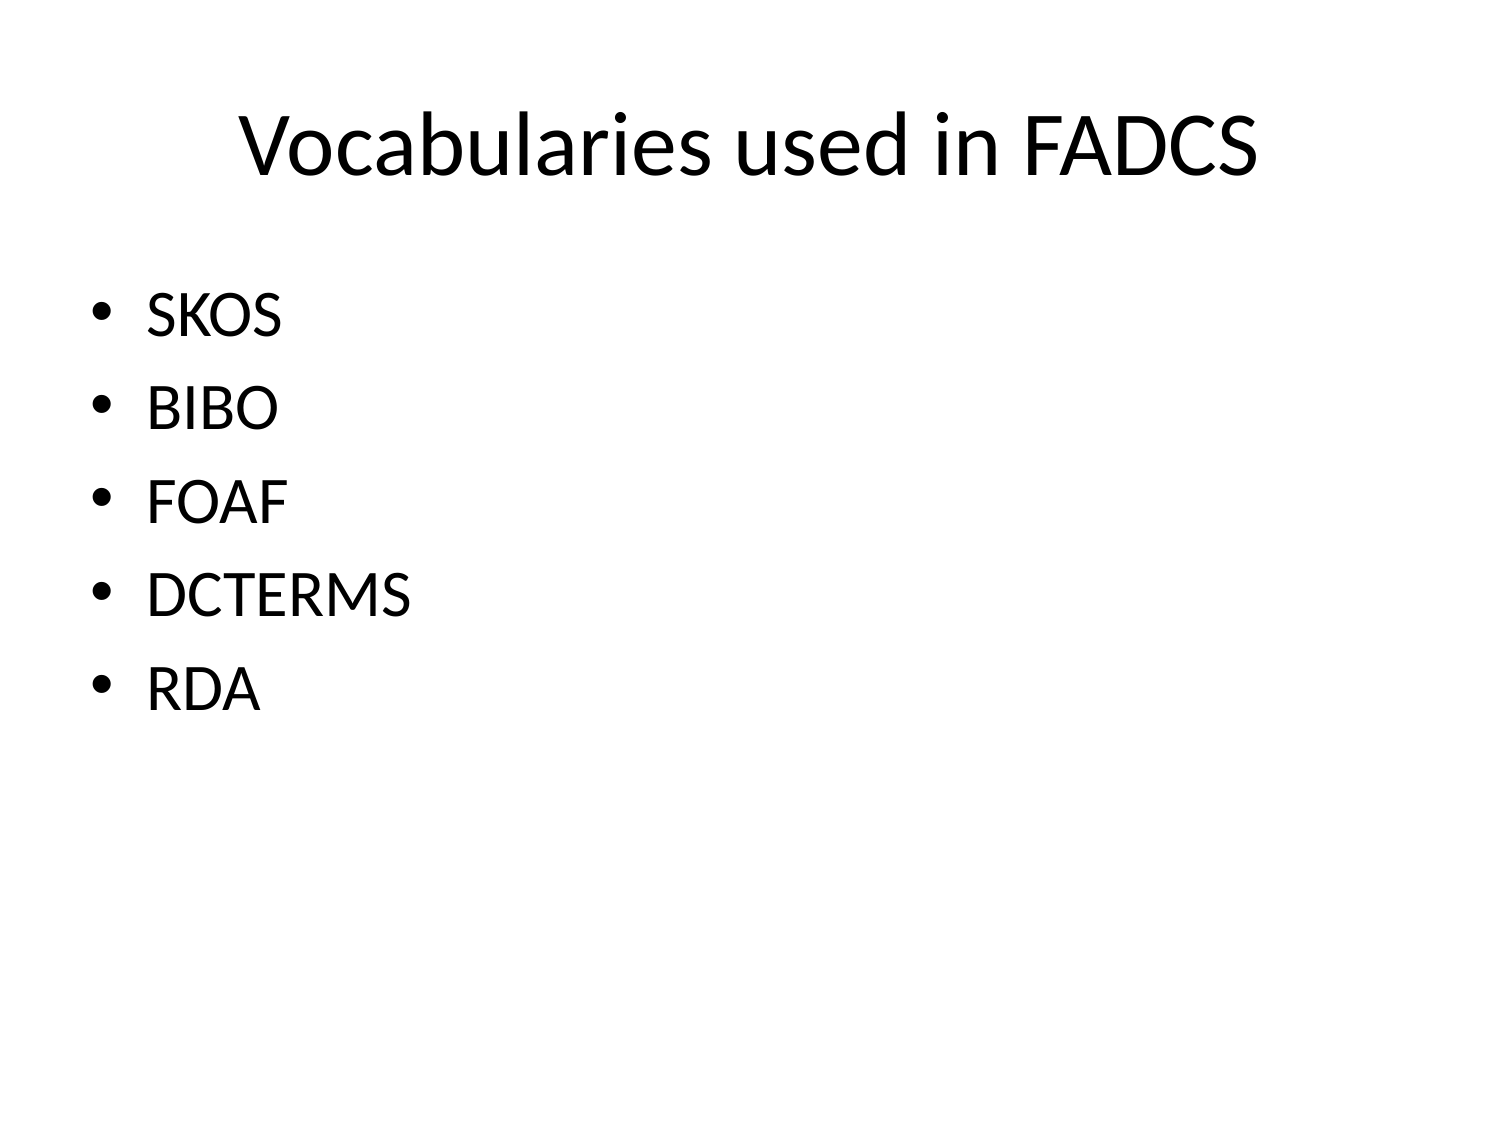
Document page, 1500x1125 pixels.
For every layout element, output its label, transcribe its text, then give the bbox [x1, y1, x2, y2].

list SKOS BIBO FOAF DCTERMS RDA [75, 262, 1425, 1005]
title Vocabularies used in FADCS [75, 45, 1425, 233]
